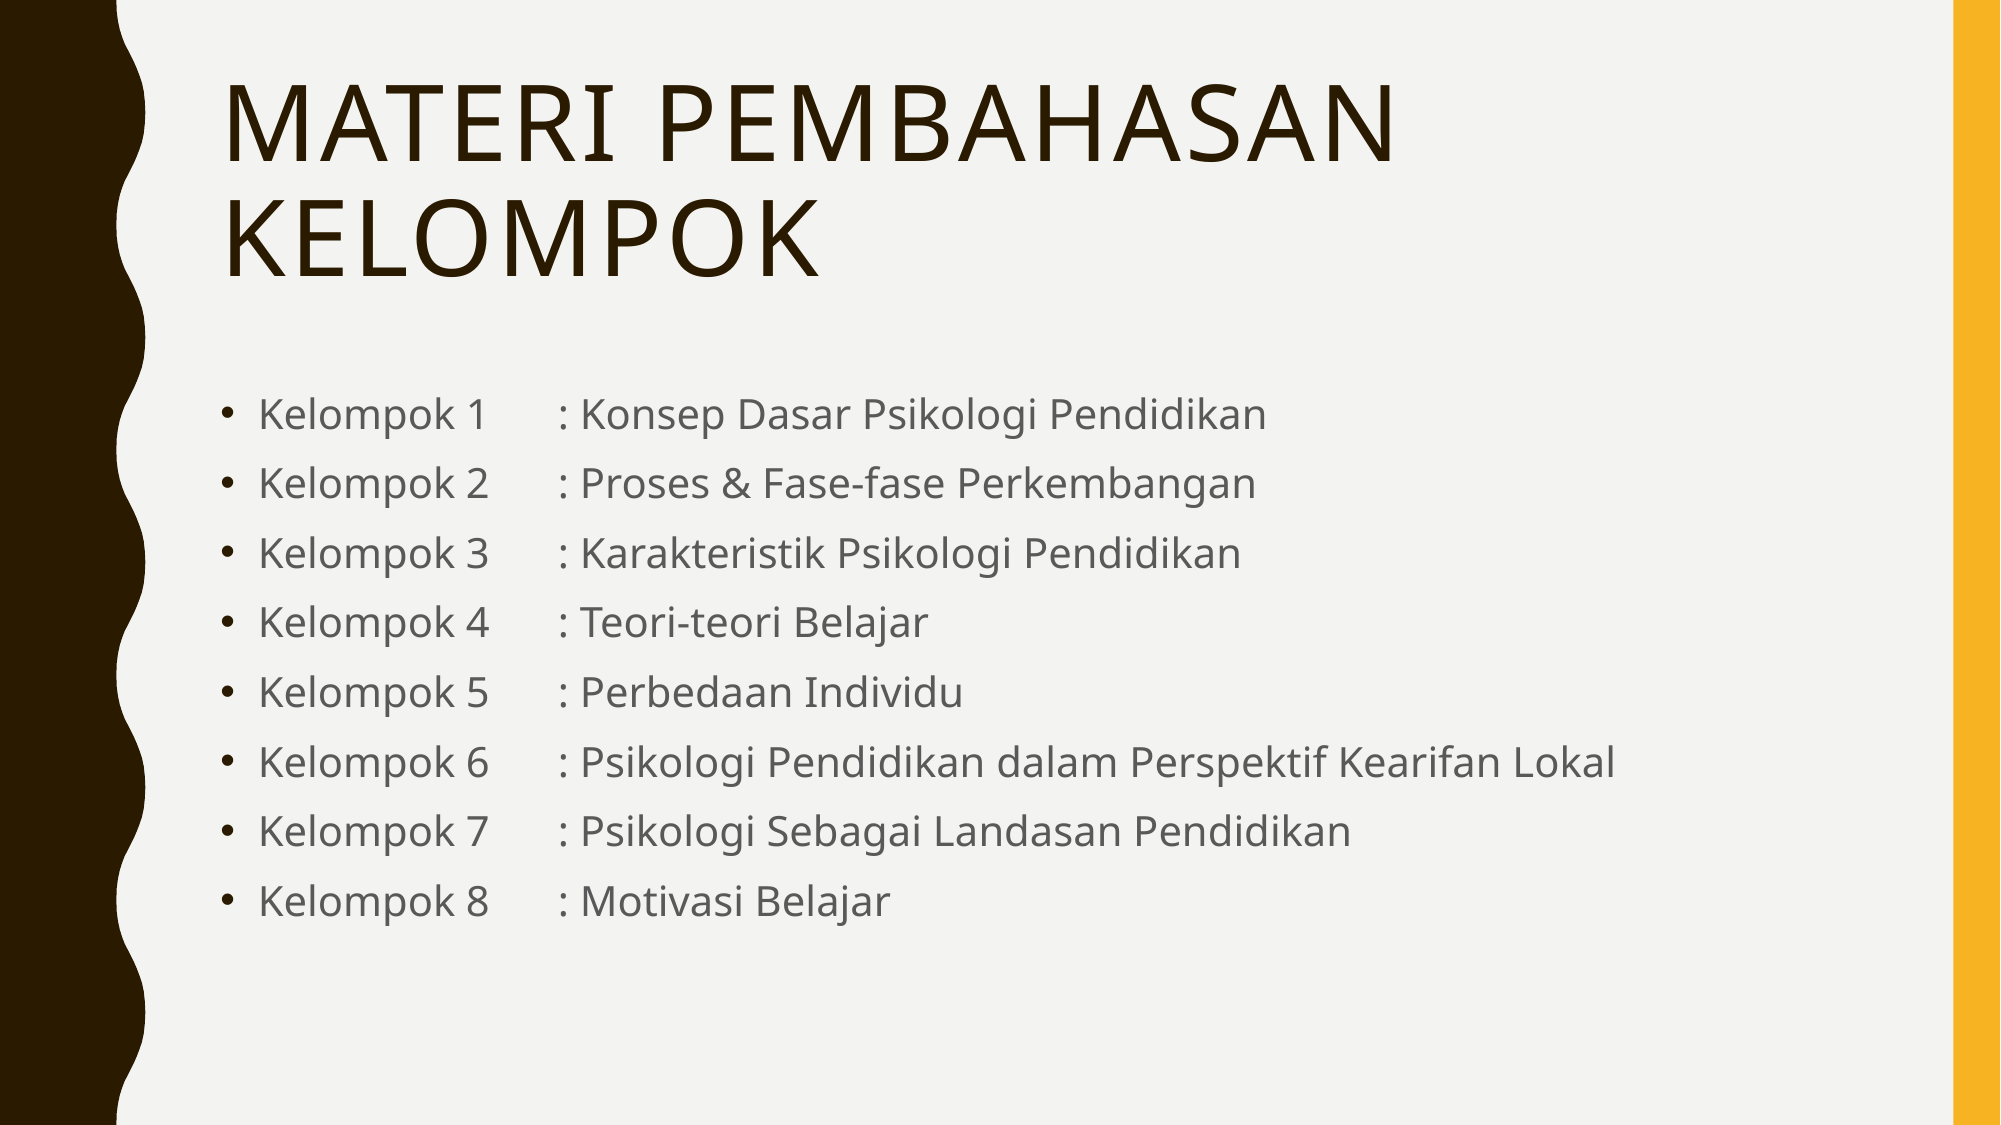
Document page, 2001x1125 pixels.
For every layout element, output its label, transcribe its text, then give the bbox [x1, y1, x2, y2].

list Kelompok 1 : Konsep Dasar Psikologi Pendidikan Kelompok 2 : Proses & Fase-fase Perkembangan Kelompok 3 : Karakteristik Psikologi Pendidikan Kelompok 4 : Teori-teori Belajar Kelompok 5 : Perbedaan Individu Kelompok 6 : Psikologi Pendidikan dalam Perspektif Kearifan Lokal Kelompok 7 : Psikologi Sebagai Landasan Pendidikan Kelompok 8 : Motivasi Belajar [205, 375, 1875, 965]
title MATERI PEMBAHASAN KELOMPOK [205, 62, 1875, 308]
